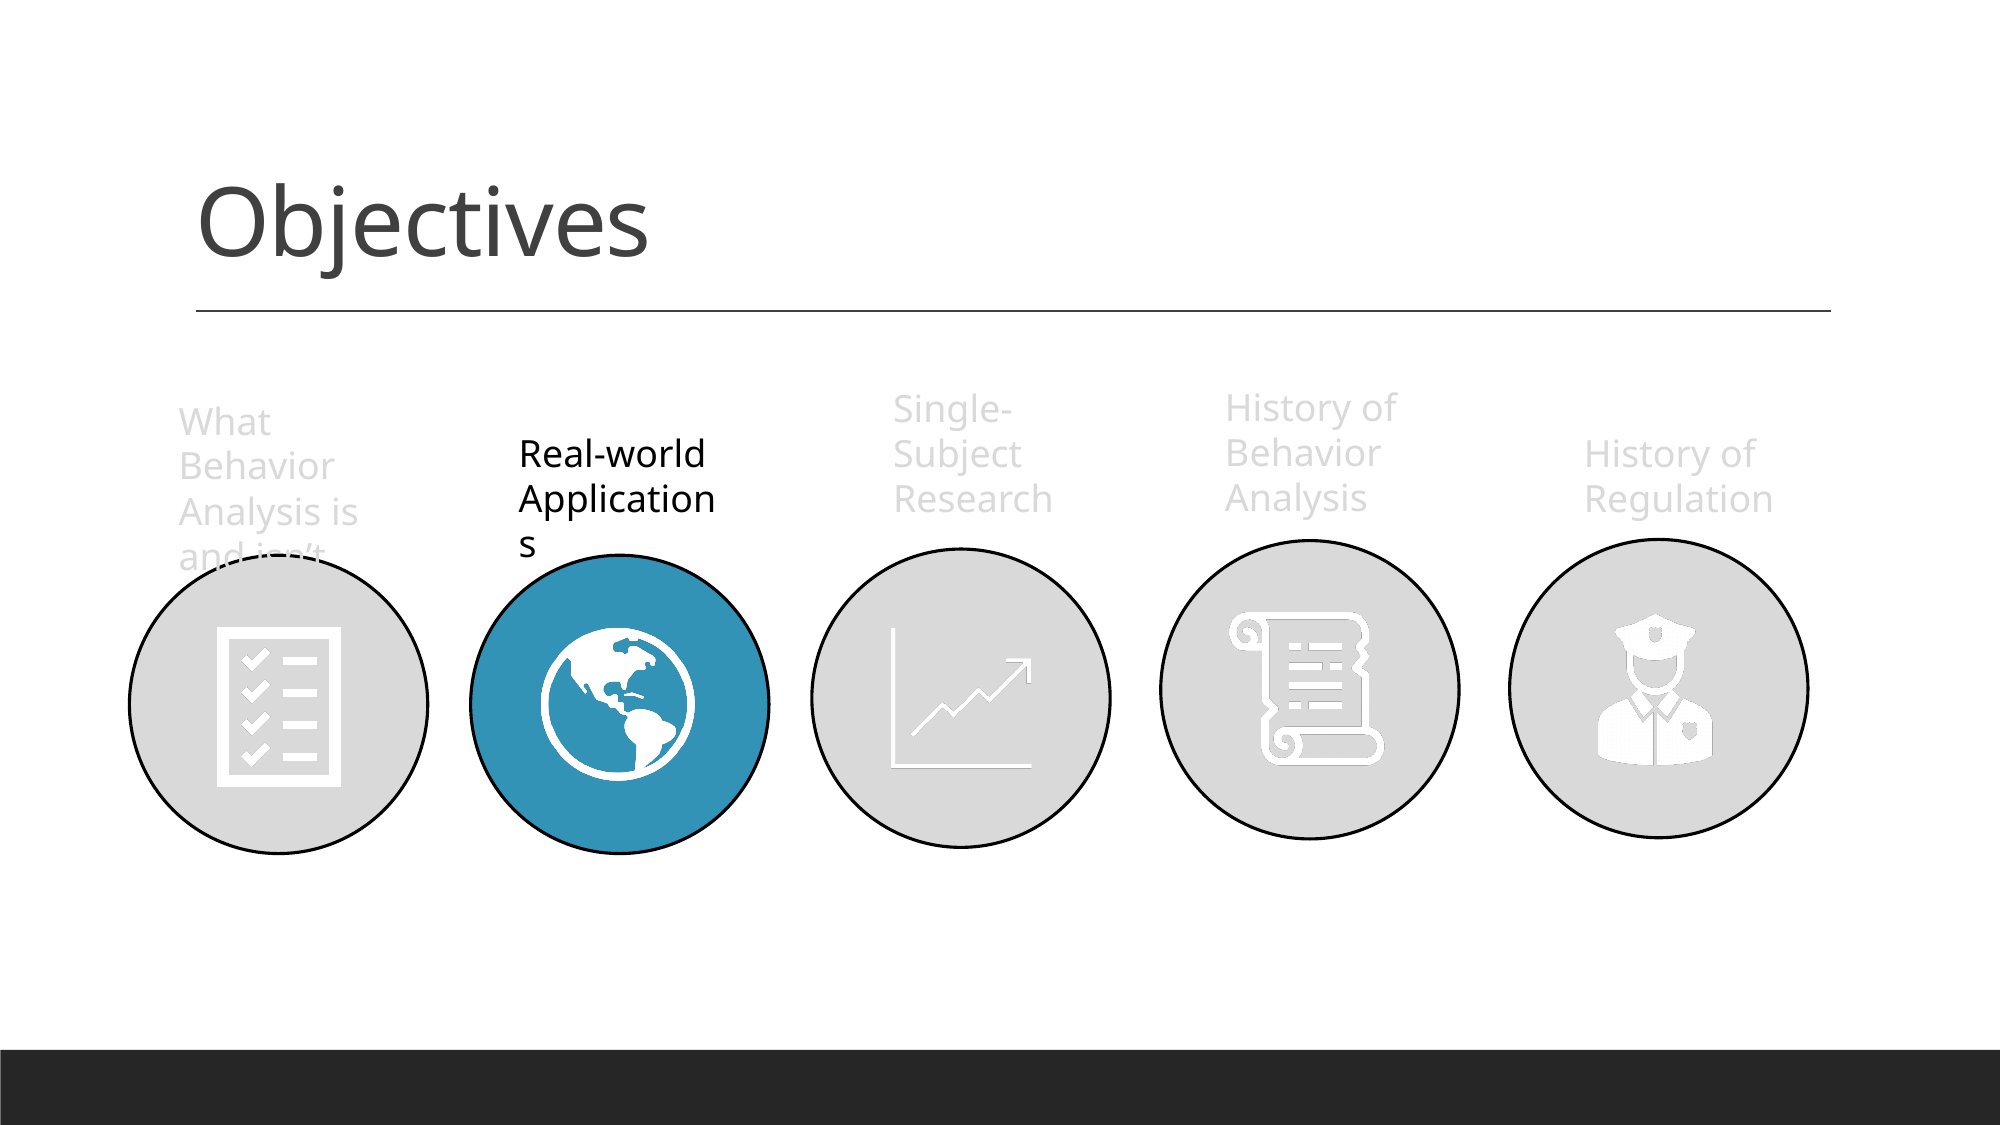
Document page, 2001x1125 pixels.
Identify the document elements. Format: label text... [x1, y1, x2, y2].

text_box [470, 573, 769, 854]
title Objectives [180, 47, 1830, 285]
text_box [1160, 540, 1460, 839]
text_box Single-Subject Research [878, 377, 1111, 528]
picture [1213, 594, 1401, 782]
picture [520, 607, 715, 802]
text_box History of Regulation [1569, 423, 1801, 528]
text_box [1509, 539, 1808, 838]
picture [861, 599, 1061, 798]
text_box What Behavior Analysis is and isn’t [163, 390, 428, 585]
picture [1568, 607, 1742, 780]
picture [182, 610, 375, 804]
text_box Real-world Applications [503, 423, 736, 573]
text_box [129, 585, 428, 854]
text_box History of Behavior Analysis [1210, 376, 1442, 527]
text_box [811, 549, 1111, 848]
